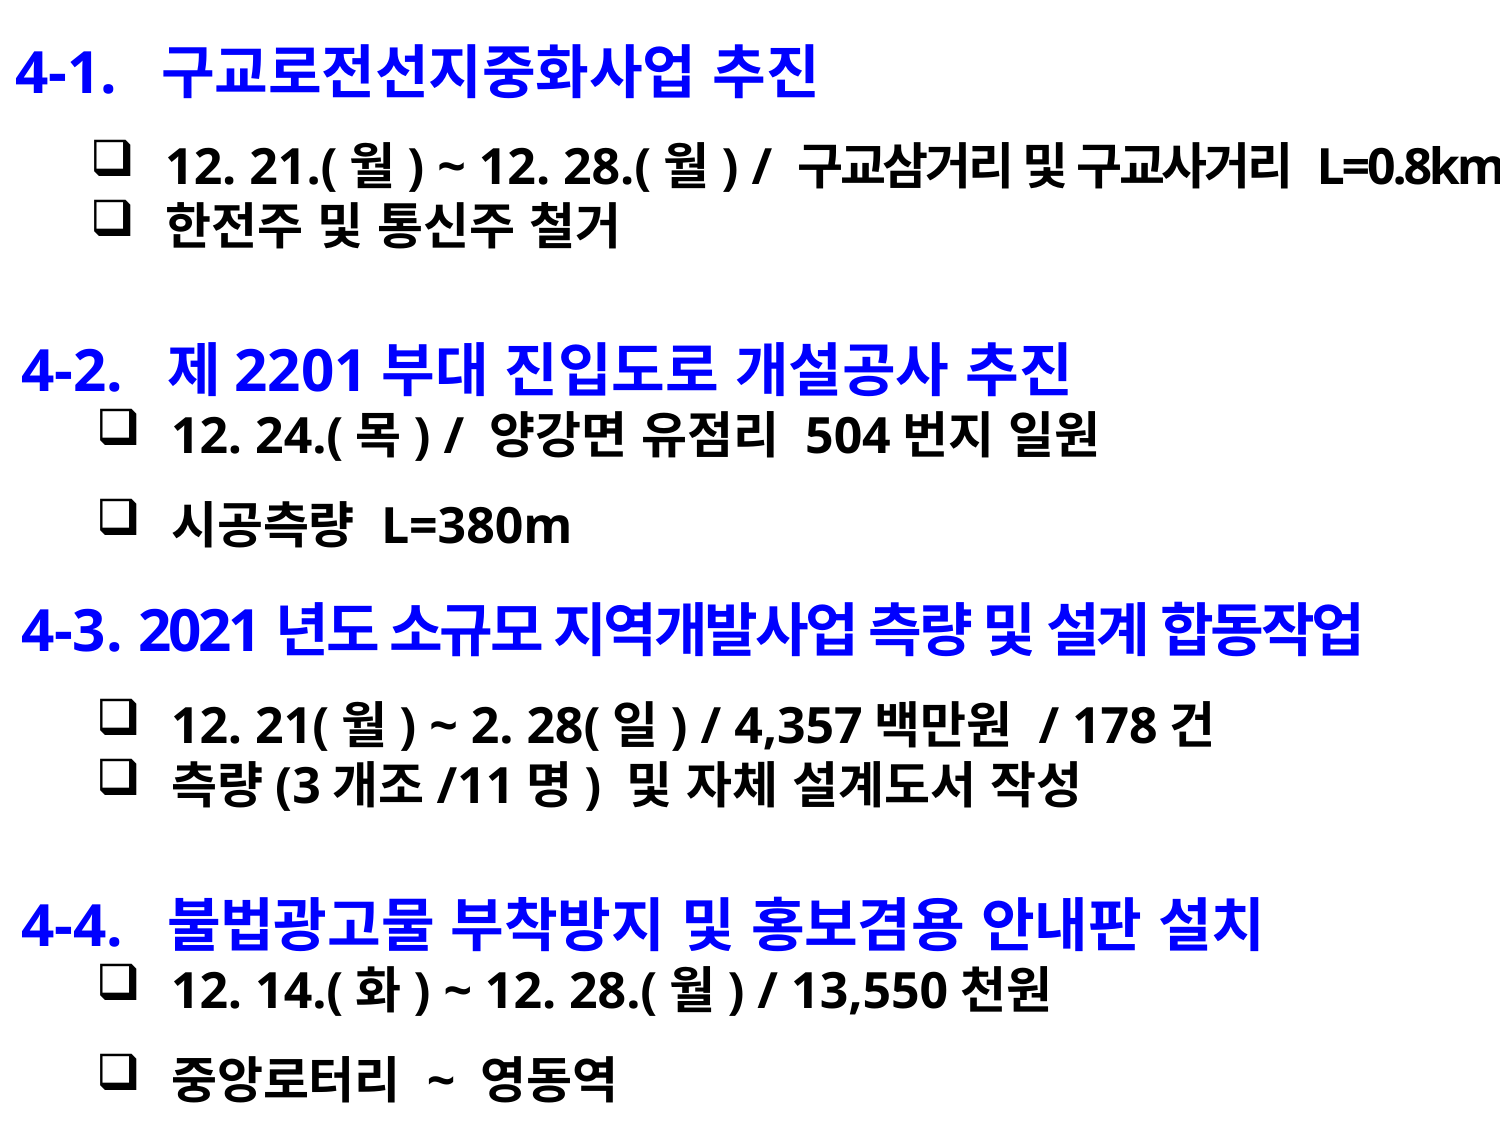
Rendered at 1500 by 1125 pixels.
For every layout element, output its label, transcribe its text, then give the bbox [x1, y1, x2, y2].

text_box 4-2. 제2201부대 진입도로 개설공사 추진 12. 24.(목) / 양강면 유점리 504번지 일원 시공측량 L=380m [5, 290, 1465, 536]
text_box 4-3. 2021년도 소규모 지역개발사업 측량 및 설계 합동작업 12. 21(월) ~ 2. 28(일) / 4,357백만원 / 178건 측량(3개조/11명) 및 자체 설계도서 작성 [6, 586, 1447, 835]
text_box 4-4. 불법광고물 부착방지 및 홍보겸용 안내판 설치 12. 14.(화) ~ 12. 28.(월) / 13,550천원 중앙로터리 ~ 영동역 [5, 845, 1465, 1071]
text_box 4-1. 구교로전선지중화사업 추진 12. 21.(월) ~ 12. 28.(월) / 구교삼거리 및 구교사거리 L=0.8km 한전주 및 통신주 철거 [0, 27, 1459, 268]
